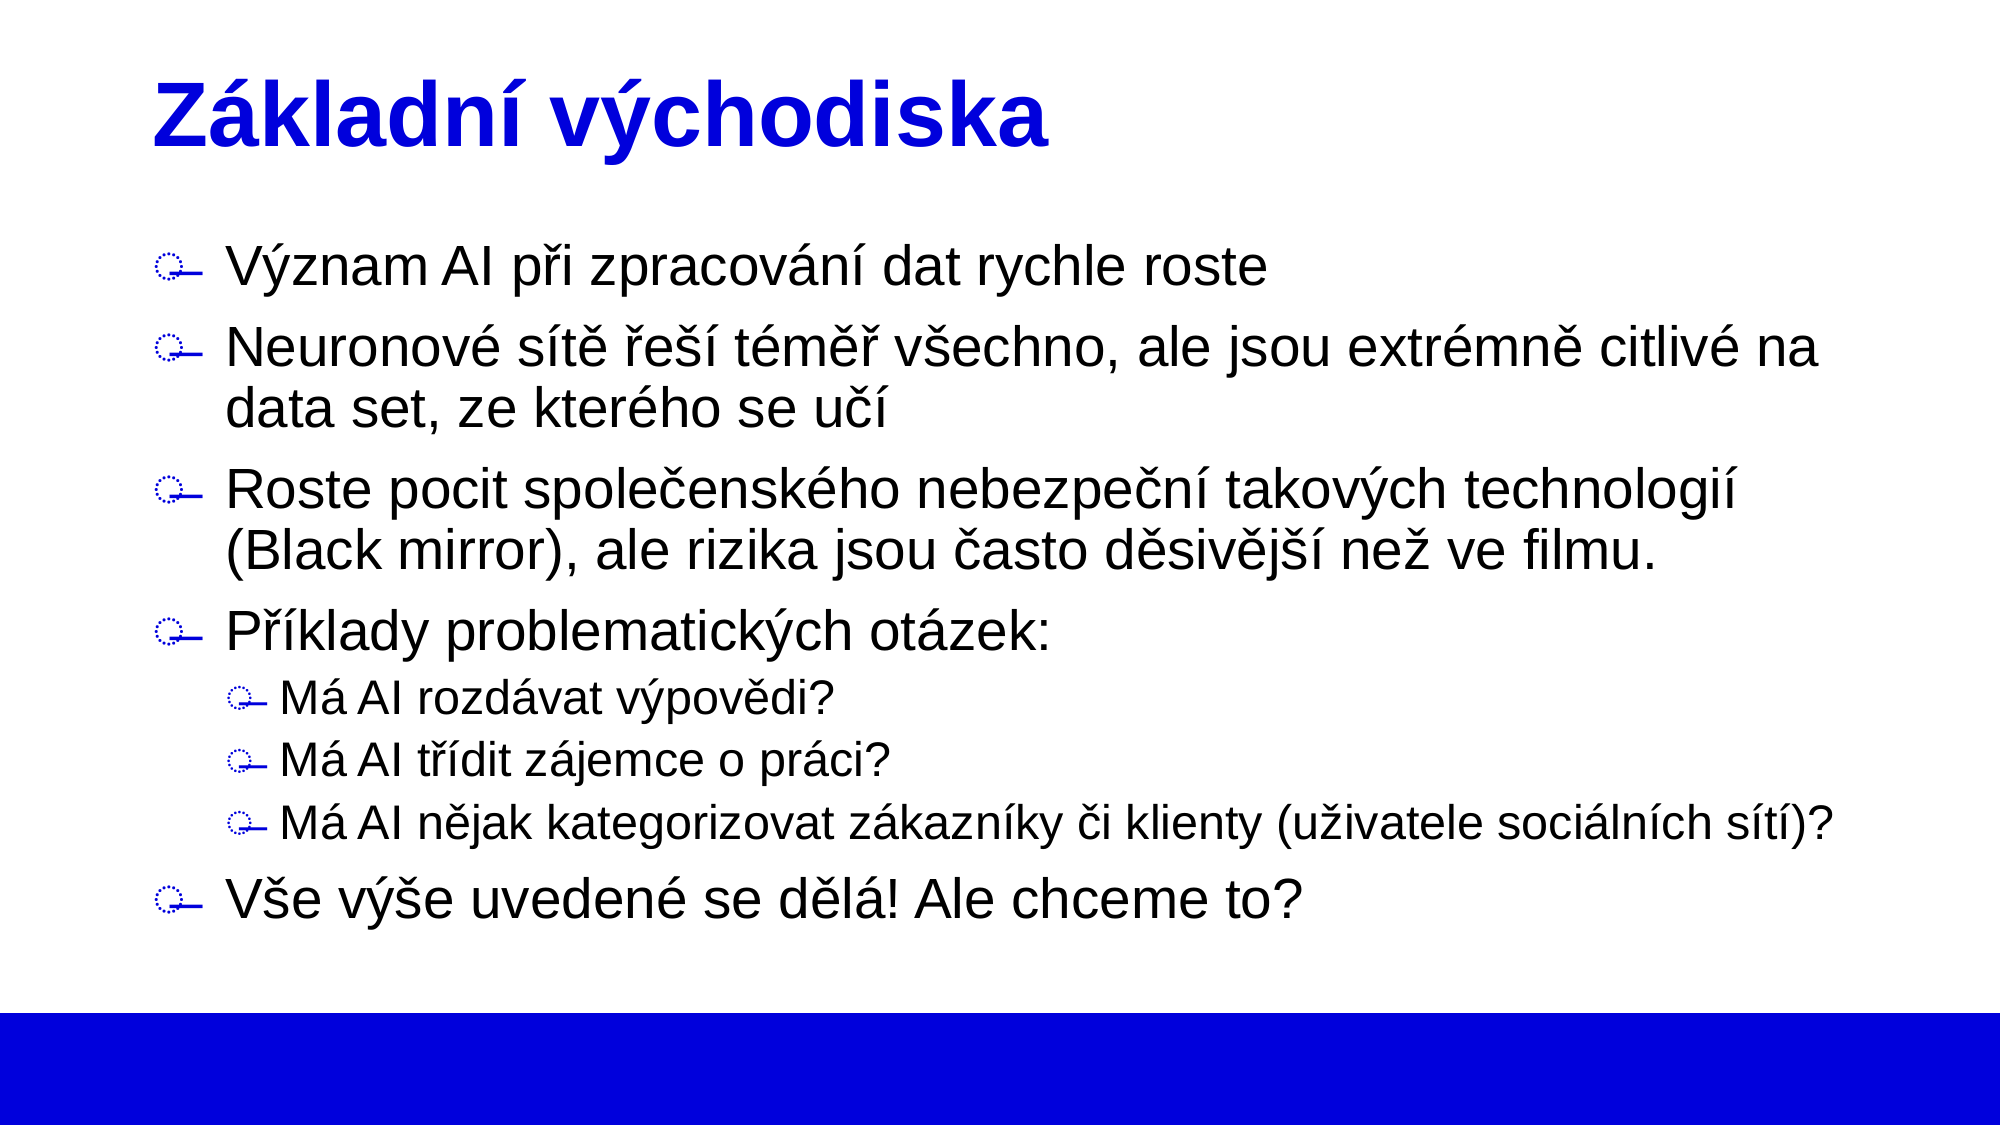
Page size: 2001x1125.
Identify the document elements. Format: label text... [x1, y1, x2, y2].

title Základní východiska [137, 59, 1863, 176]
list Význam AI při zpracování dat rychle roste Neuronové sítě řeší téměř všechno, ale jsou extrémně citlivé na data set, ze kterého se učí Roste pocit společenského nebezpeční takových technologií (Black mirror), ale rizika jsou často děsivější než ve filmu. Příklady problematických otázek: Má AI rozdávat výpovědi? Má AI třídit zájemce o práci? Má AI nějak kategorizovat zákazníky či klienty (uživatele sociálních sítí)? Vše výše uvedené se dělá! Ale chceme to? [137, 228, 1863, 966]
